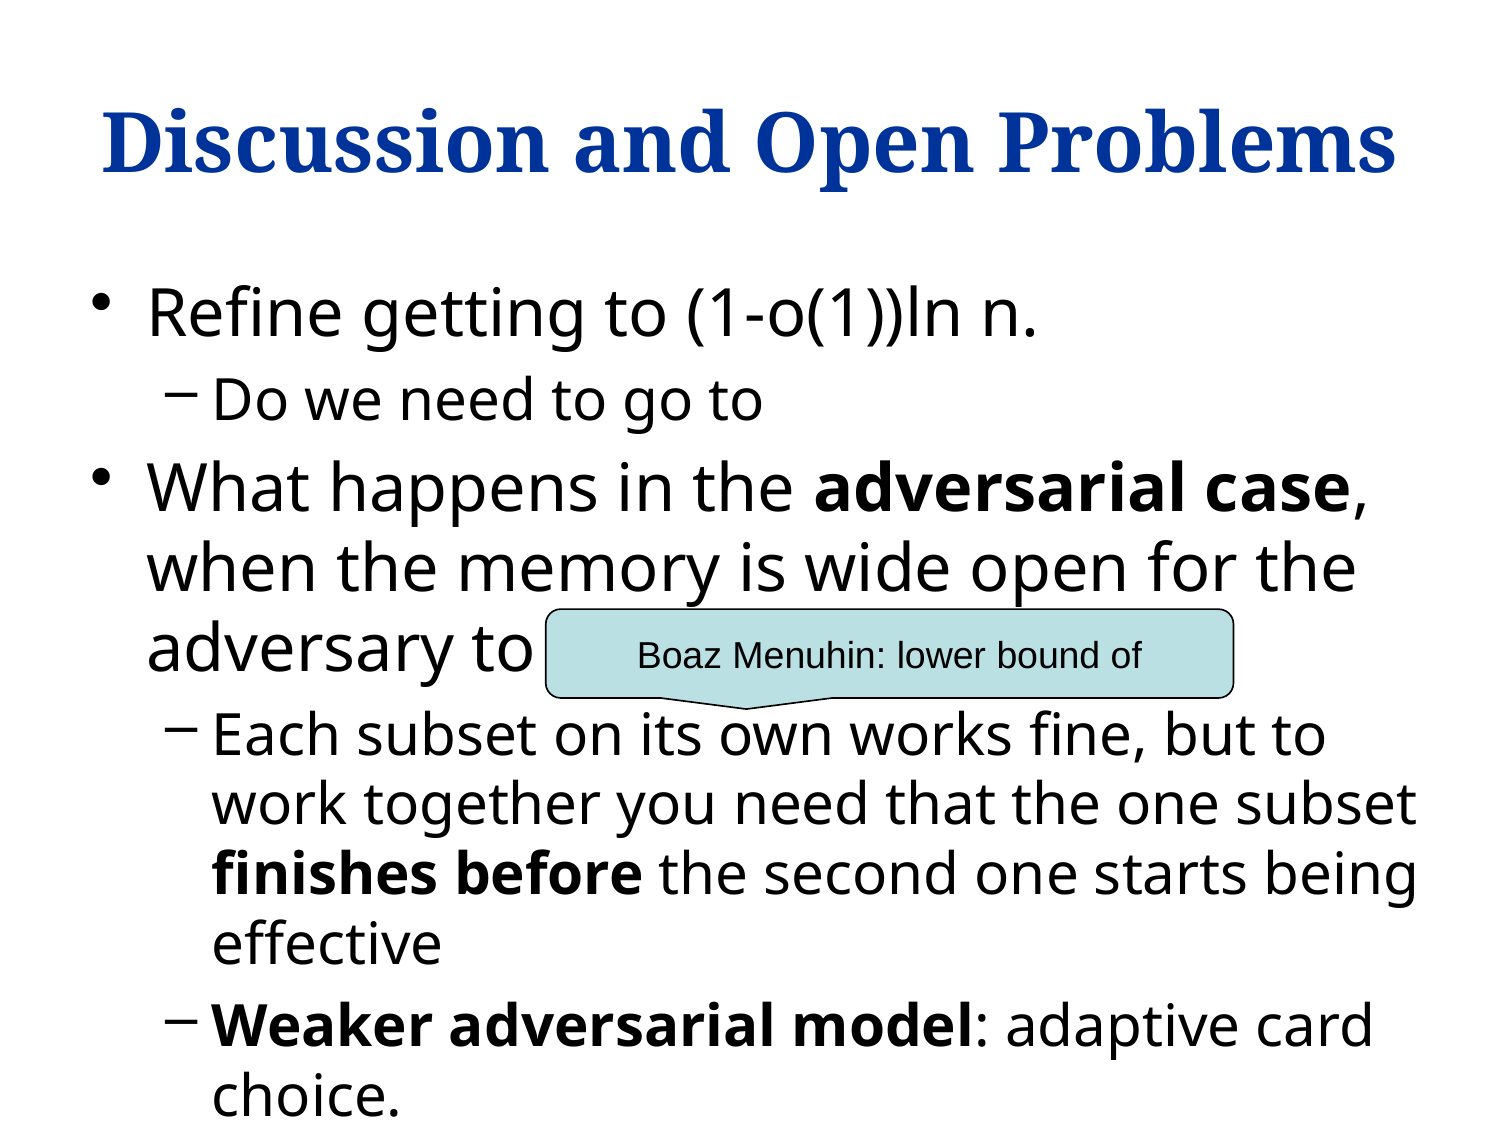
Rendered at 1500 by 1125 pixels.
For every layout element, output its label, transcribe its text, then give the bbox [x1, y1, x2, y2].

title Discussion and Open Problems [75, 45, 1425, 233]
